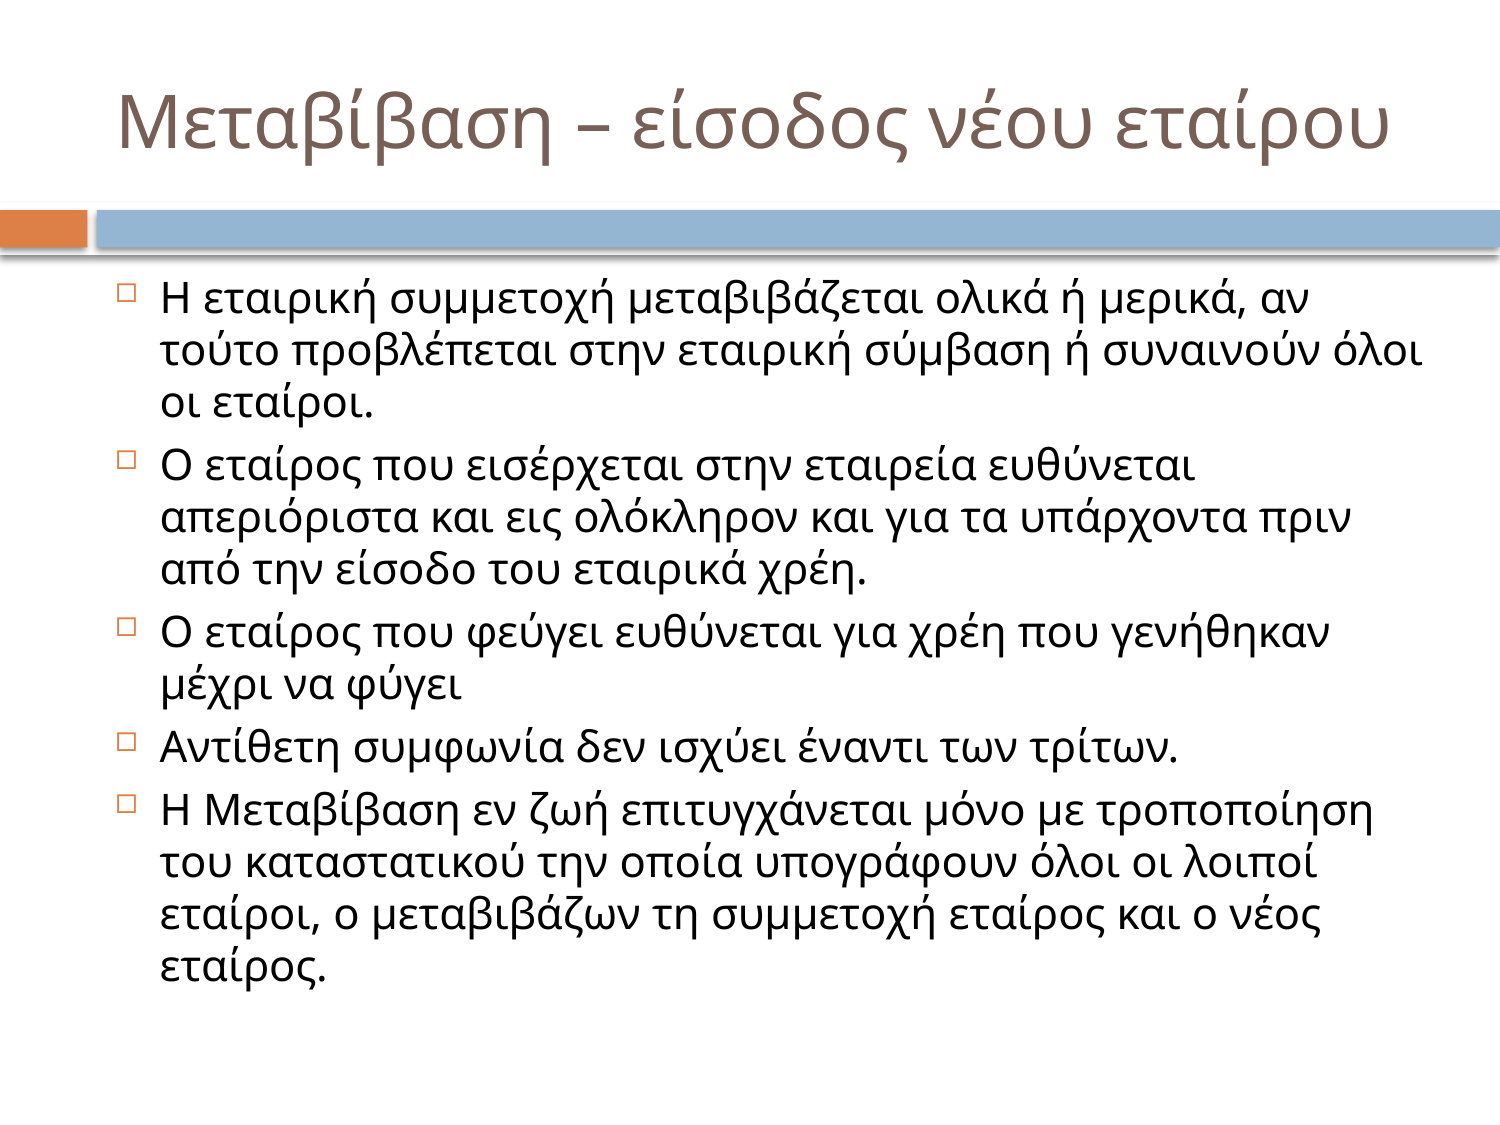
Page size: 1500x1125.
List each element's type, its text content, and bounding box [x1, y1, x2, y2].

list Η εταιρική συμμετοχή μεταβιβάζεται ολικά ή μερικά, αν τούτο προβλέπεται στην εταιρική σύμβαση ή συναινούν όλοι οι εταίροι. Ο εταίρος που εισέρχεται στην εταιρεία ευθύνεται απεριόριστα και εις ολόκληρον και για τα υπάρχοντα πριν από την είσοδο του εταιρικά χρέη. Ο εταίρος που φεύγει ευθύνεται για χρέη που γενήθηκαν μέχρι να φύγει Αντίθετη συμφωνία δεν ισχύει έναντι των τρίτων. Η Μεταβίβαση εν ζωή επιτυγχάνεται μόνο με τροποποίηση του καταστατικού την οποία υπογράφουν όλοι οι λοιποί εταίροι, ο μεταβιβάζων τη συμμετοχή εταίρος και ο νέος εταίρος. [100, 262, 1438, 1000]
title Μεταβίβαση – είσοδος νέου εταίρου [100, 37, 1438, 200]
